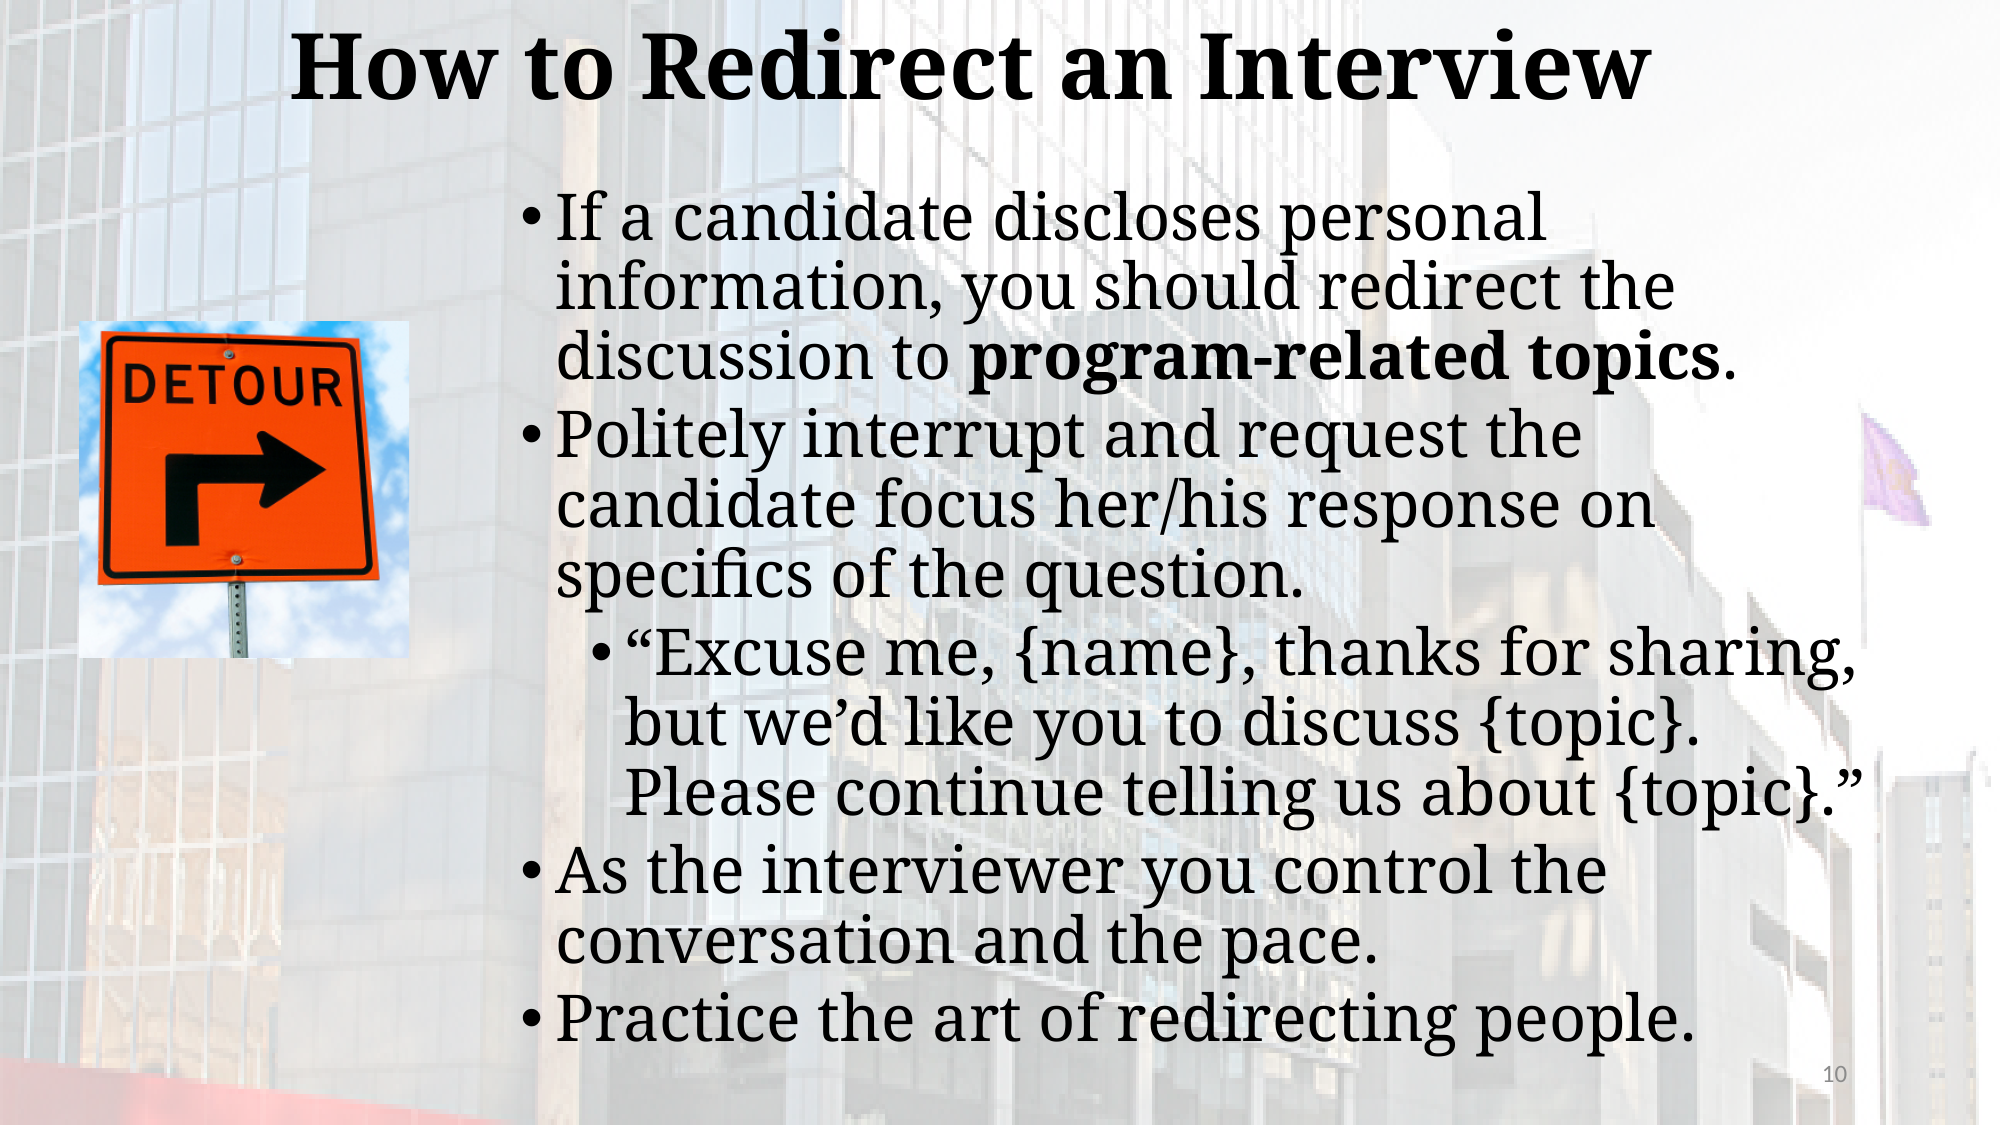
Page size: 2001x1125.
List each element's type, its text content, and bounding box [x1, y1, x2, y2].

list If a candidate discloses personal information, you should redirect the discussion to program-related topics. Politely interrupt and request the candidate focus her/his response on specifics of the question. “Excuse me, {name}, thanks for sharing, but we’d like you to discuss {topic}. Please continue telling us about {topic}.” As the interviewer you control the conversation and the pace. Practice the art of redirecting people. [435, 176, 1884, 1085]
title How to Redirect an Interview [267, 0, 1676, 141]
picture [78, 321, 410, 658]
slide_number 10 [1412, 1042, 1863, 1103]
